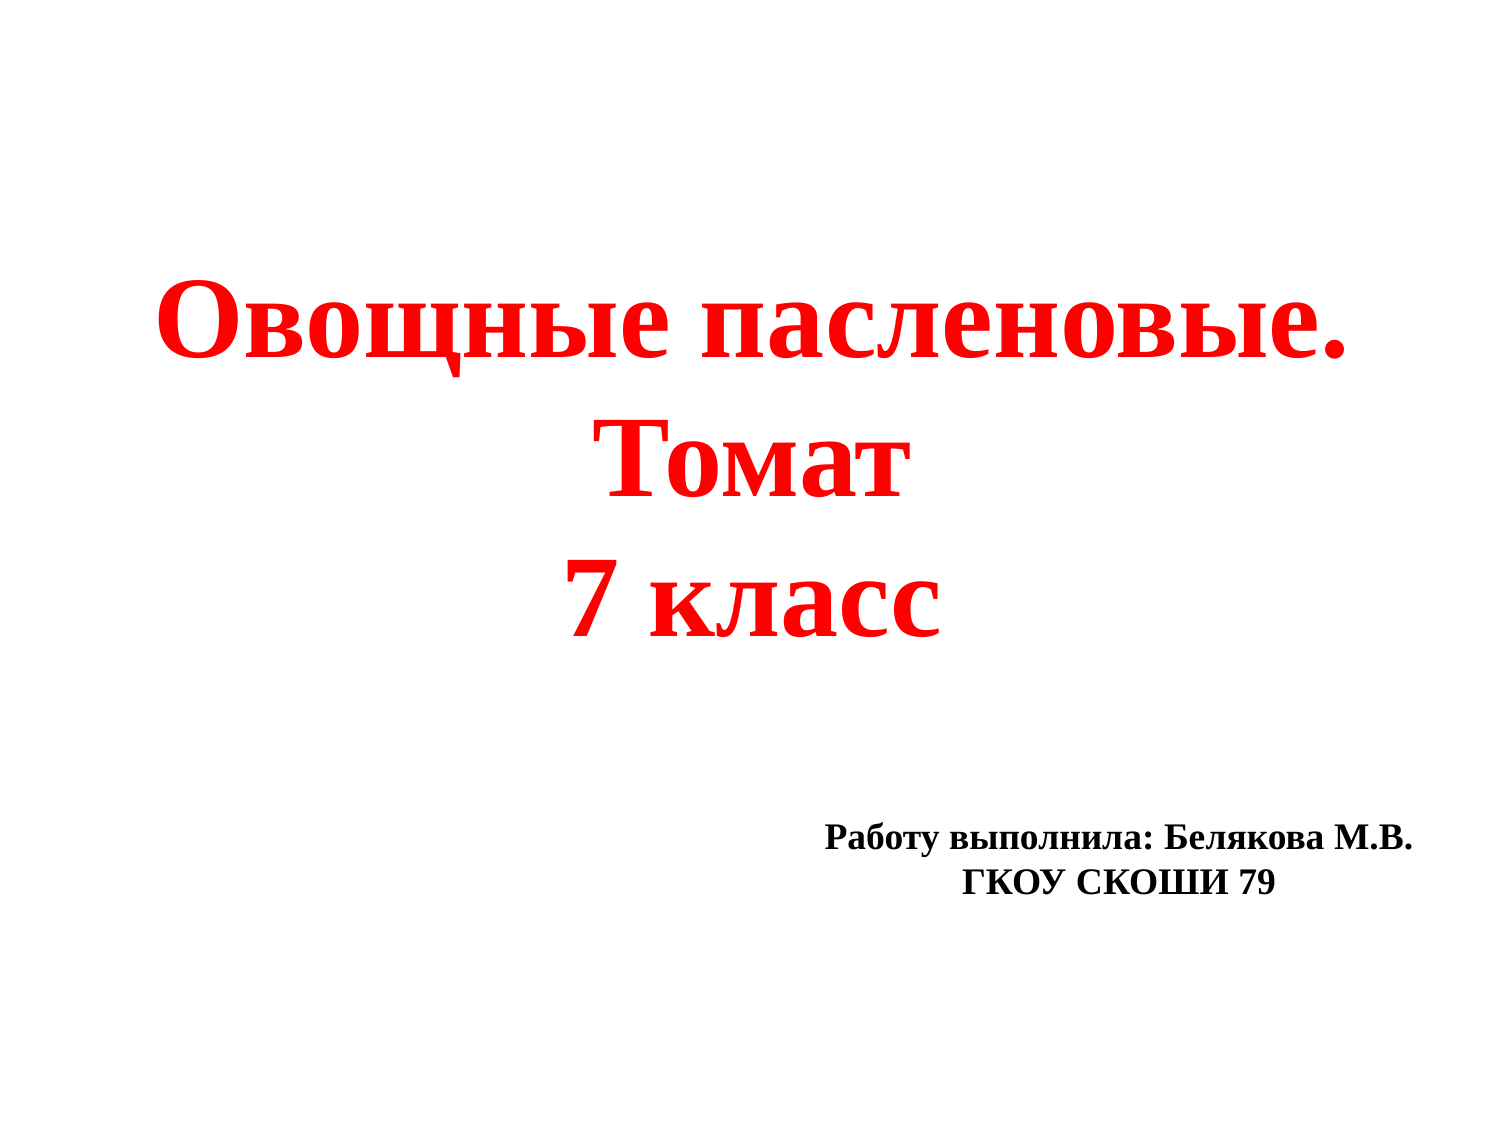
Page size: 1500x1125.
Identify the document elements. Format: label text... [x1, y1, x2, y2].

title Овощные пасленовые. Томат 7 класс [76, 231, 1427, 669]
text_box Работу выполнила: Белякова М.В. ГКОУ СКОШИ 79 [808, 763, 1430, 951]
